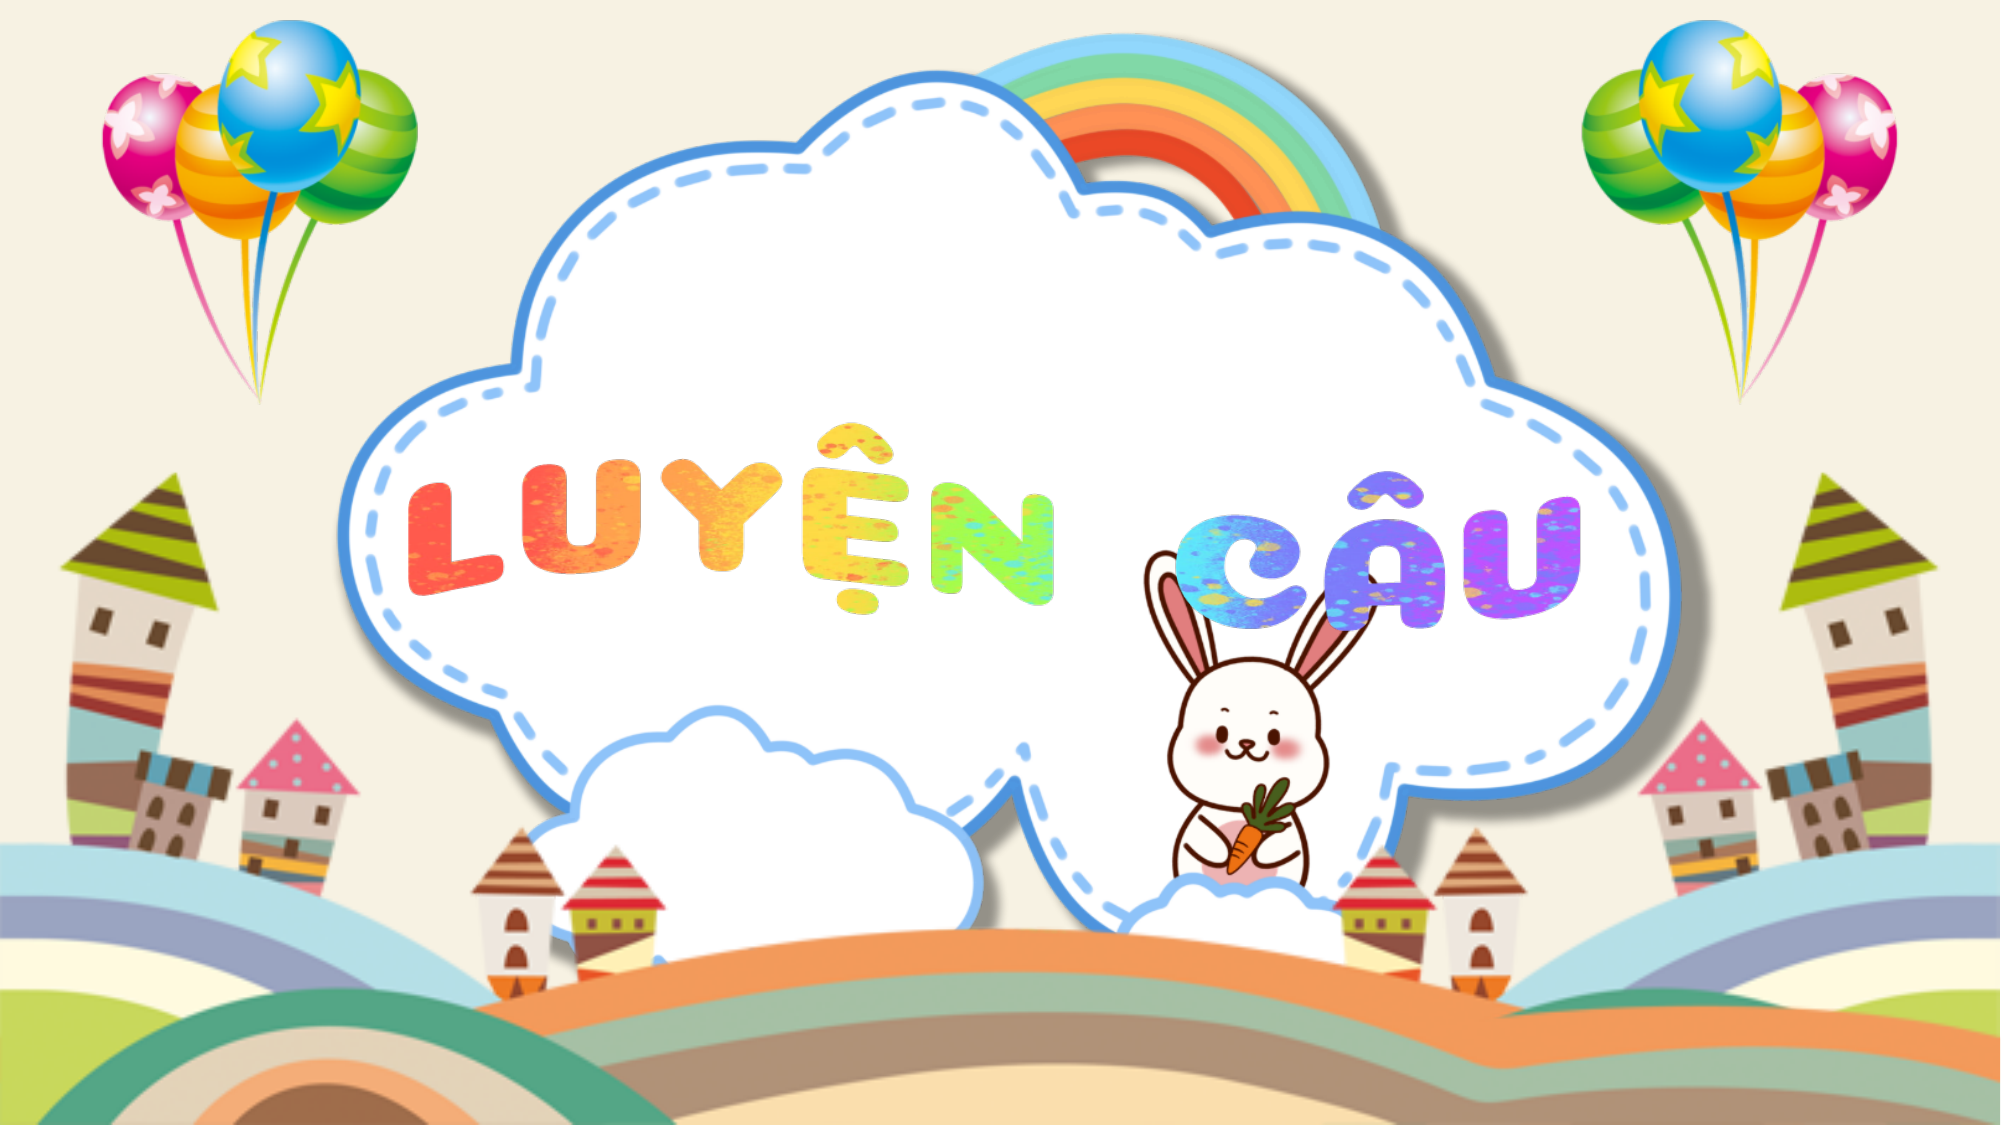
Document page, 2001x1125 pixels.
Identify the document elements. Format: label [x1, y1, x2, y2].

text_box [0, 0, 2000, 1125]
picture [408, 410, 1592, 663]
text_box [63, 7, 1937, 410]
